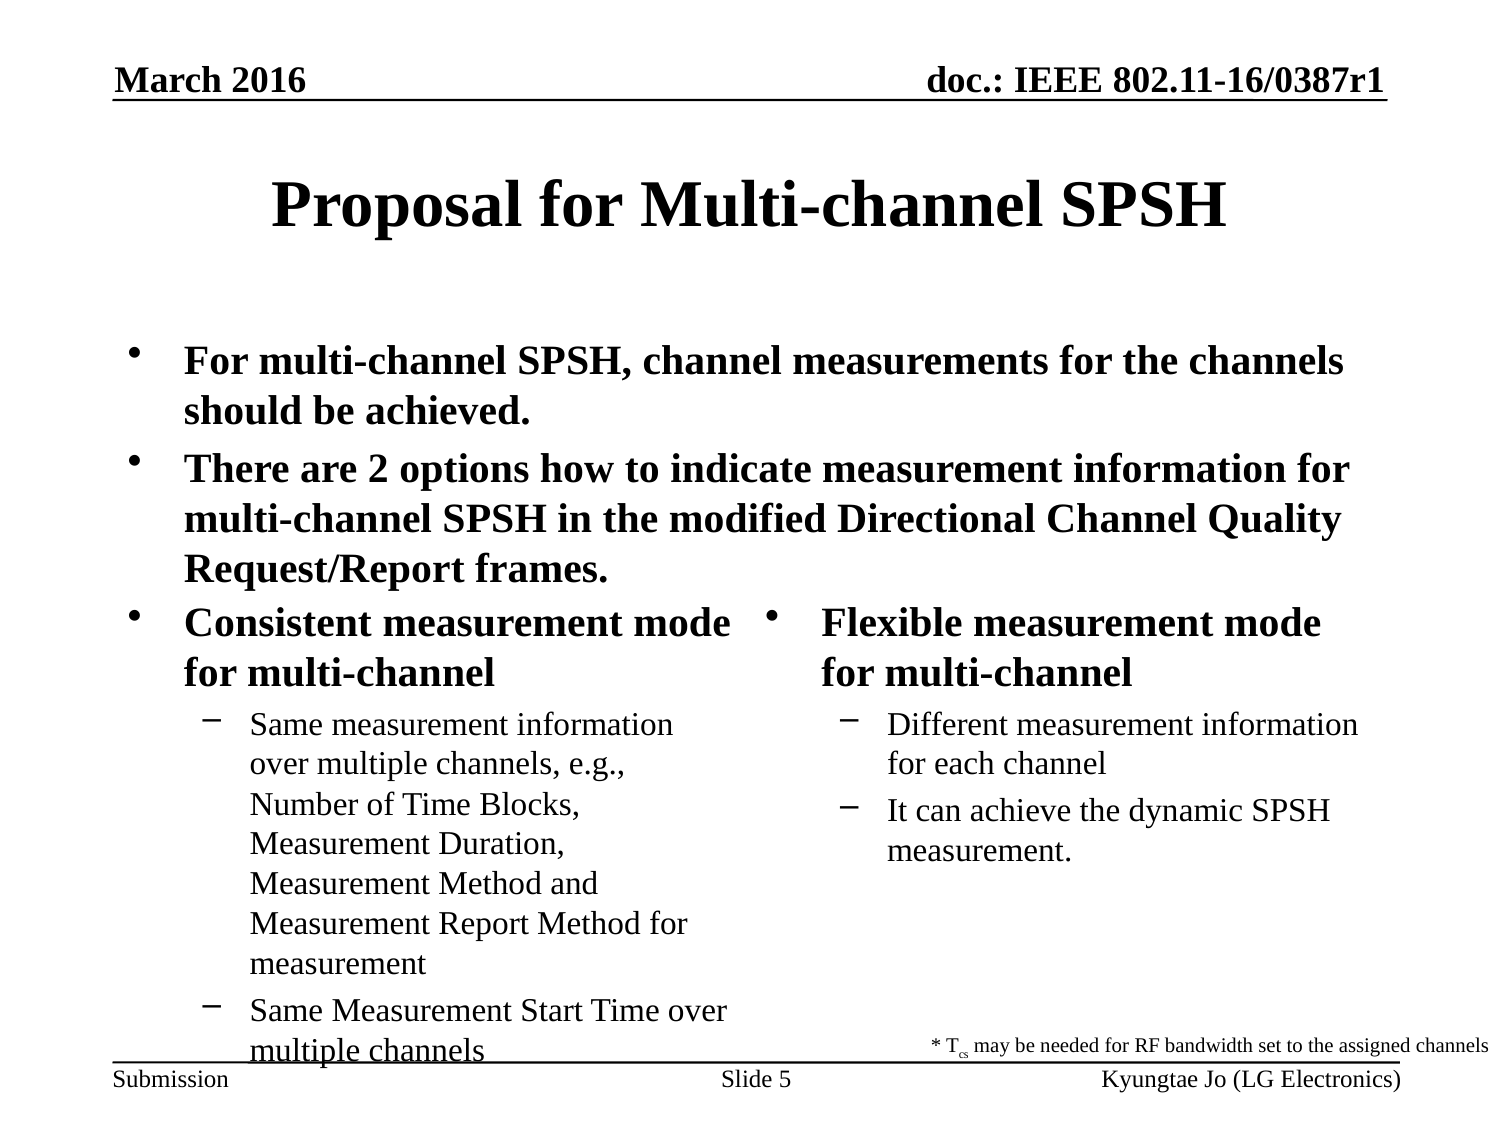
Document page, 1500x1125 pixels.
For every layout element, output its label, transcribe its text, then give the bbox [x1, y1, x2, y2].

text_box Consistent measurement mode for multi-channel Same measurement information over multiple channels, e.g., Number of Time Blocks, Measurement Duration, Measurement Method and Measurement Report Method for measurement Same Measurement Start Time over multiple channels [112, 587, 750, 1000]
text_box Flexible measurement mode for multi-channel Different measurement information for each channel It can achieve the dynamic SPSH measurement. [750, 587, 1388, 1000]
footer Kyungtae Jo (LG Electronics) [949, 1068, 1402, 1093]
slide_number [114, 54, 309, 101]
text_box * Tcs may be needed for RF bandwidth set to the assigned channels [862, 1024, 1500, 1068]
slide_number 5 [712, 1061, 800, 1093]
list For multi-channel SPSH, channel measurements for the channels should be achieved. There are 2 options how to indicate measurement information for multi-channel SPSH in the modified Directional Channel Quality Request/Report frames. [112, 324, 1388, 587]
title Proposal for Multi-channel SPSH [112, 112, 1388, 288]
